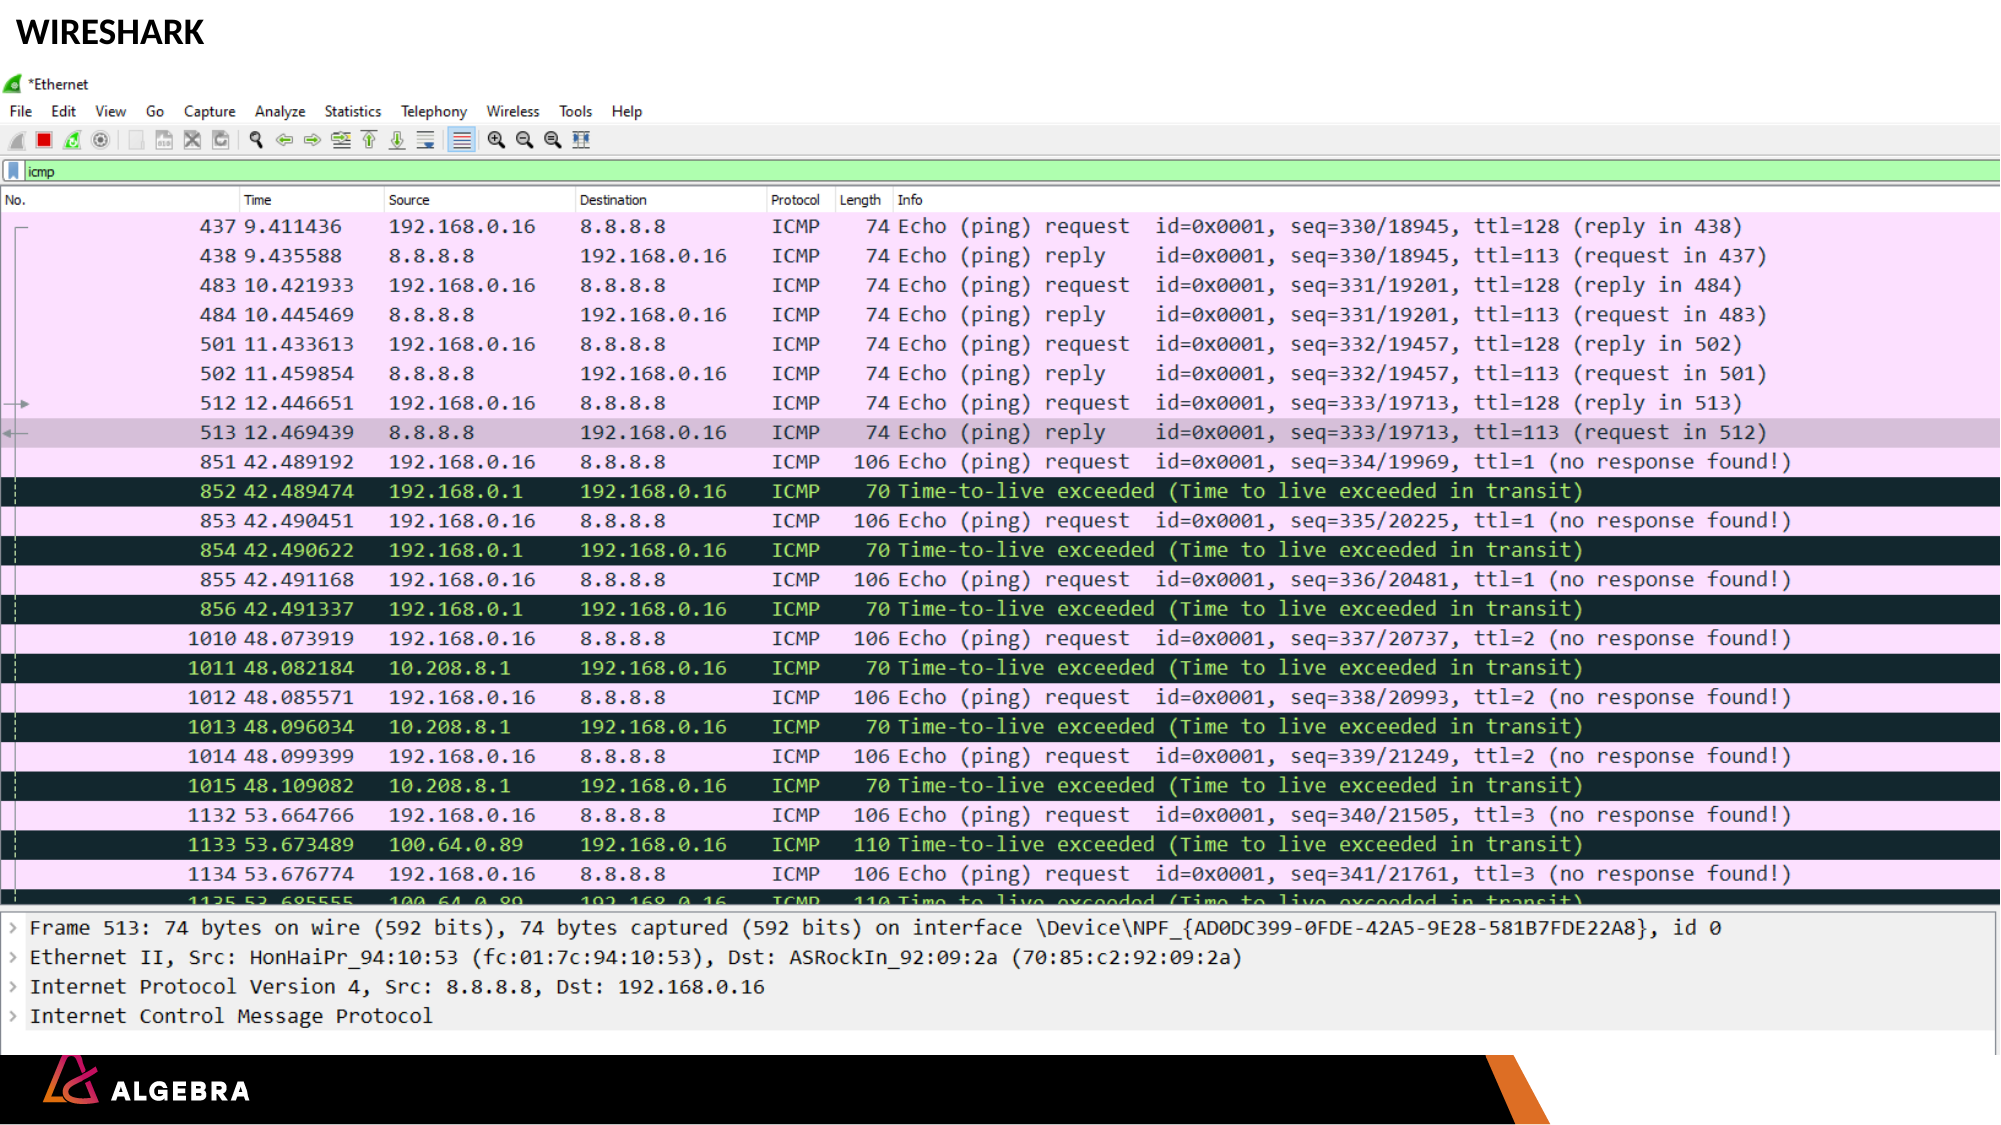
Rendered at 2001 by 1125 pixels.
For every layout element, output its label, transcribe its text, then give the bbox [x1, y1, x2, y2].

text_box WIRESHARK [1, 0, 220, 60]
picture [0, 70, 2000, 1125]
